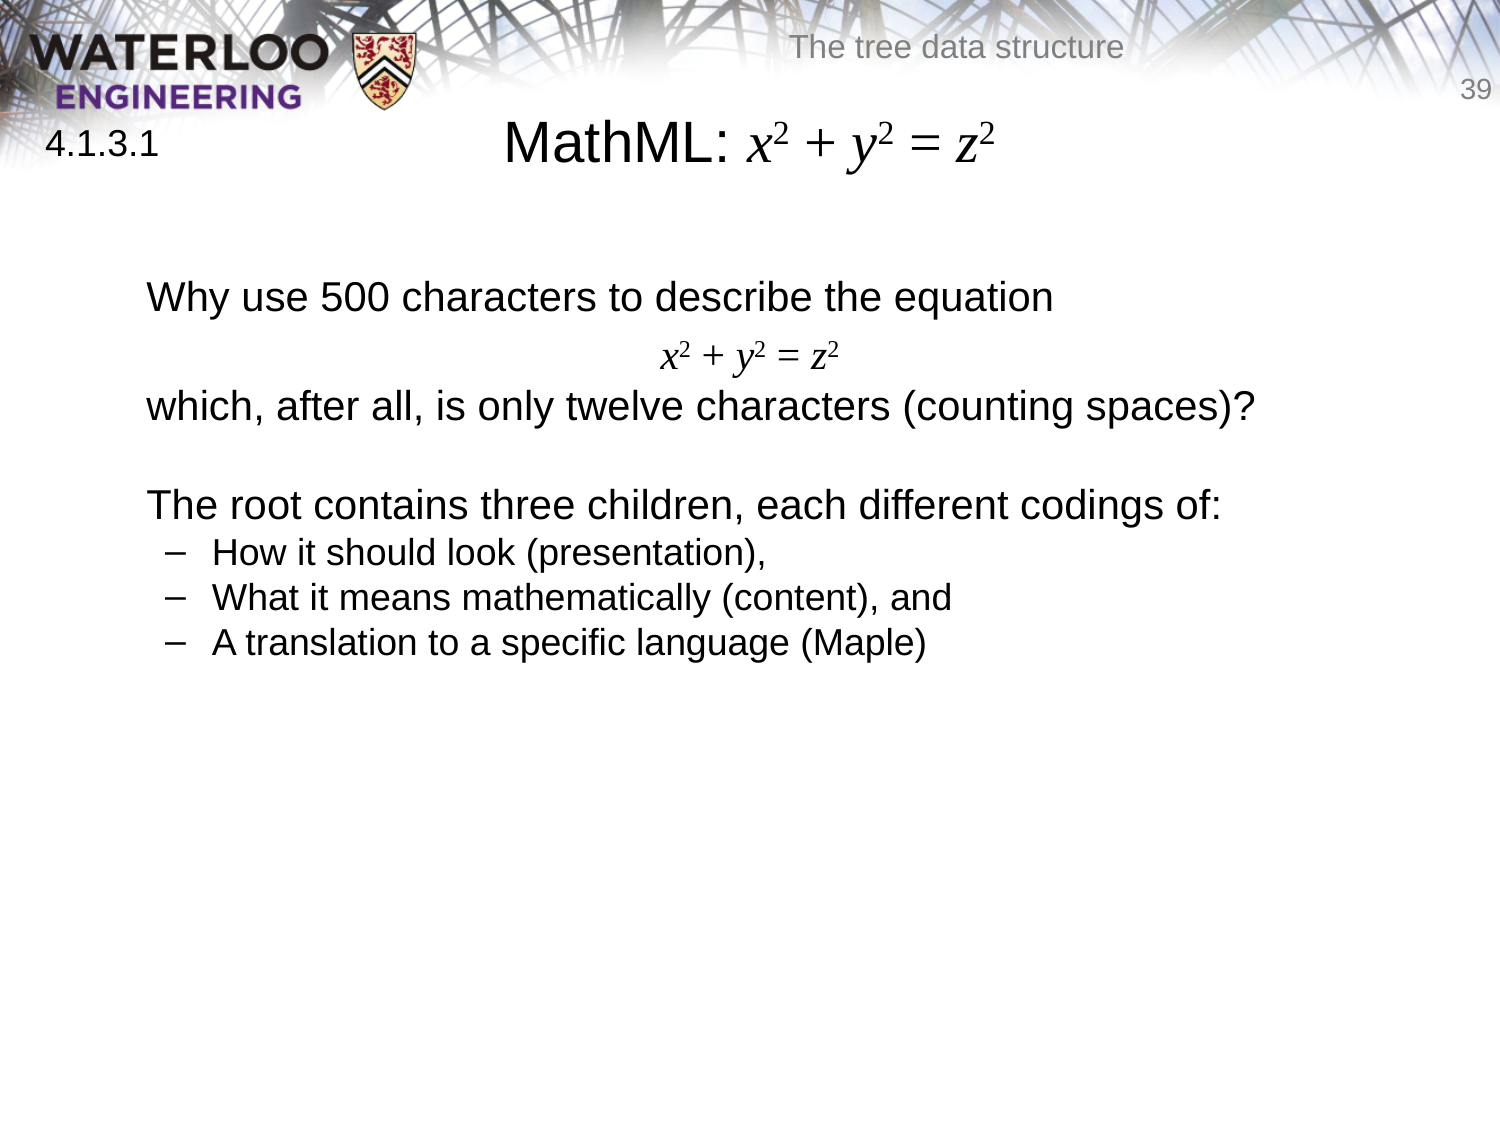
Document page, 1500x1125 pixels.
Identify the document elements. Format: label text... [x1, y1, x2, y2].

picture [0, 0, 1500, 1125]
list Why use 500 characters to describe the equation x2 + y2 = z2 which, after all, is only twelve characters (counting spaces)? The root contains three children, each different codings of: How it should look (presentation), What it means mathematically (content), and A translation to a specific language (Maple) [74, 262, 1426, 1006]
title MathML: x2 + y2 = z2 [74, 44, 1426, 233]
text_box 4.1.3.1 [30, 111, 175, 172]
